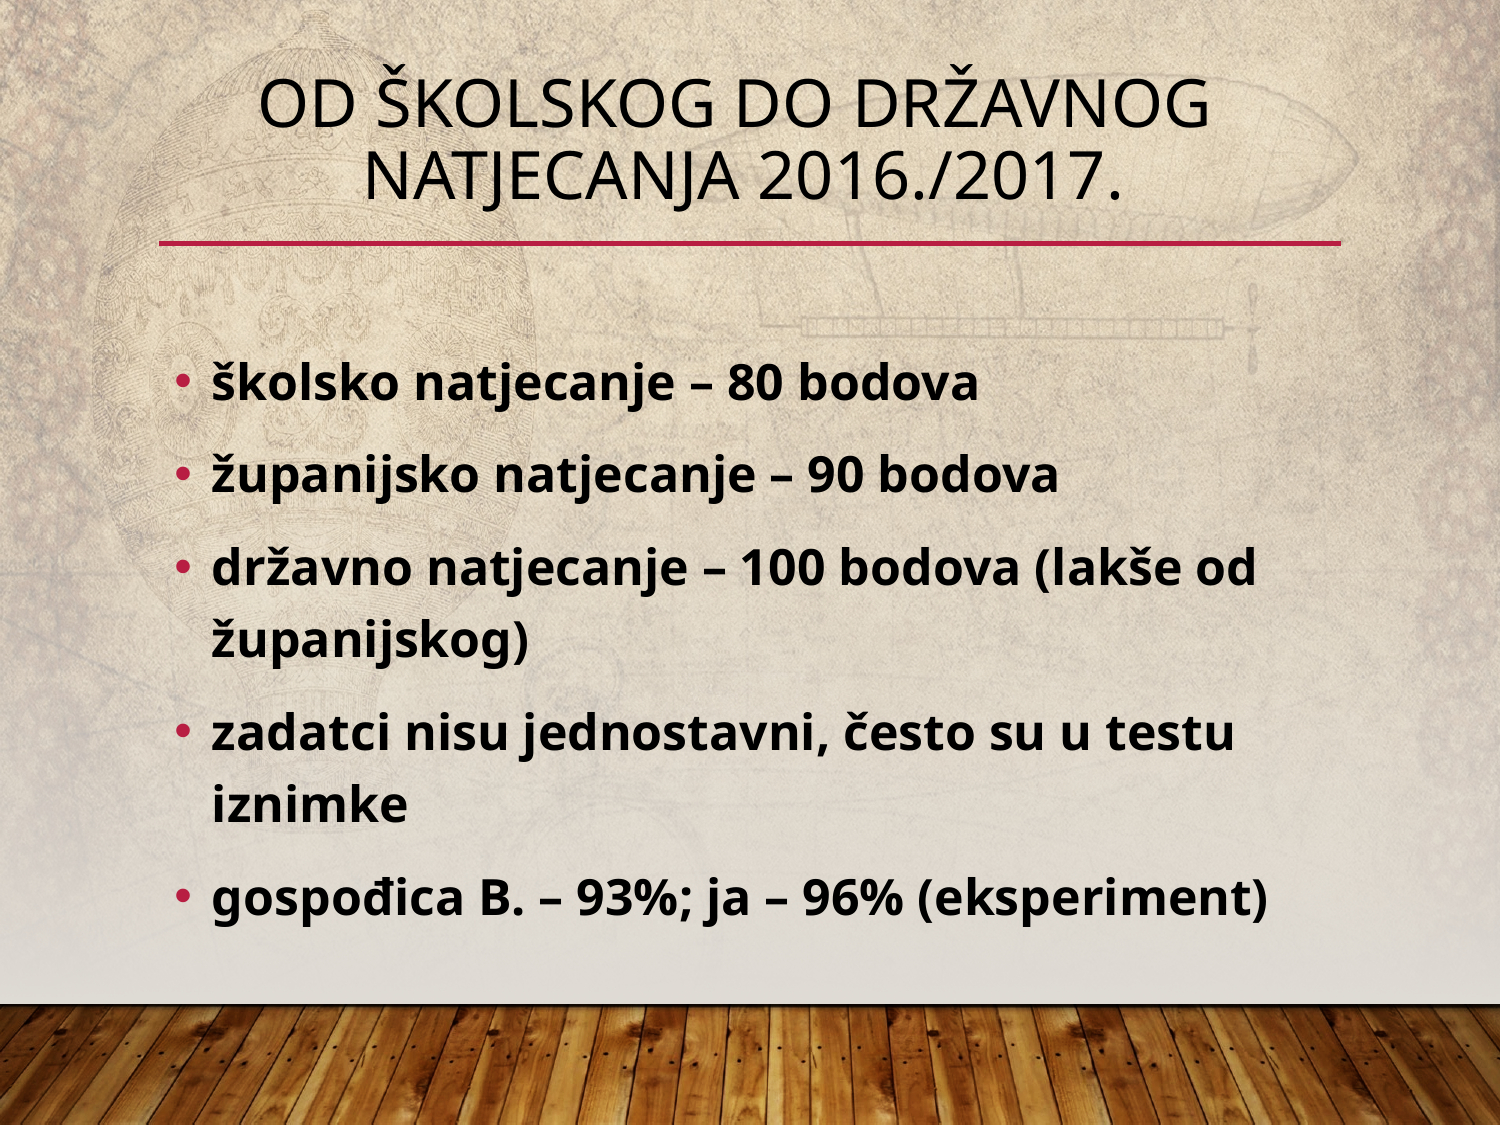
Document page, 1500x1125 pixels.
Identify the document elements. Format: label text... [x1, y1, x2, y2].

picture [0, 1004, 1500, 1125]
title Od školskog do državnog natjecanja 2016./2017. [37, 62, 1450, 235]
list školsko natjecanje – 80 bodova županijsko natjecanje – 90 bodova državno natjecanje – 100 bodova (lakše od županijskog) zadatci nisu jednostavni, često su u testu iznimke gospođica B. – 93%; ja – 96% (eksperiment) [159, 330, 1341, 938]
